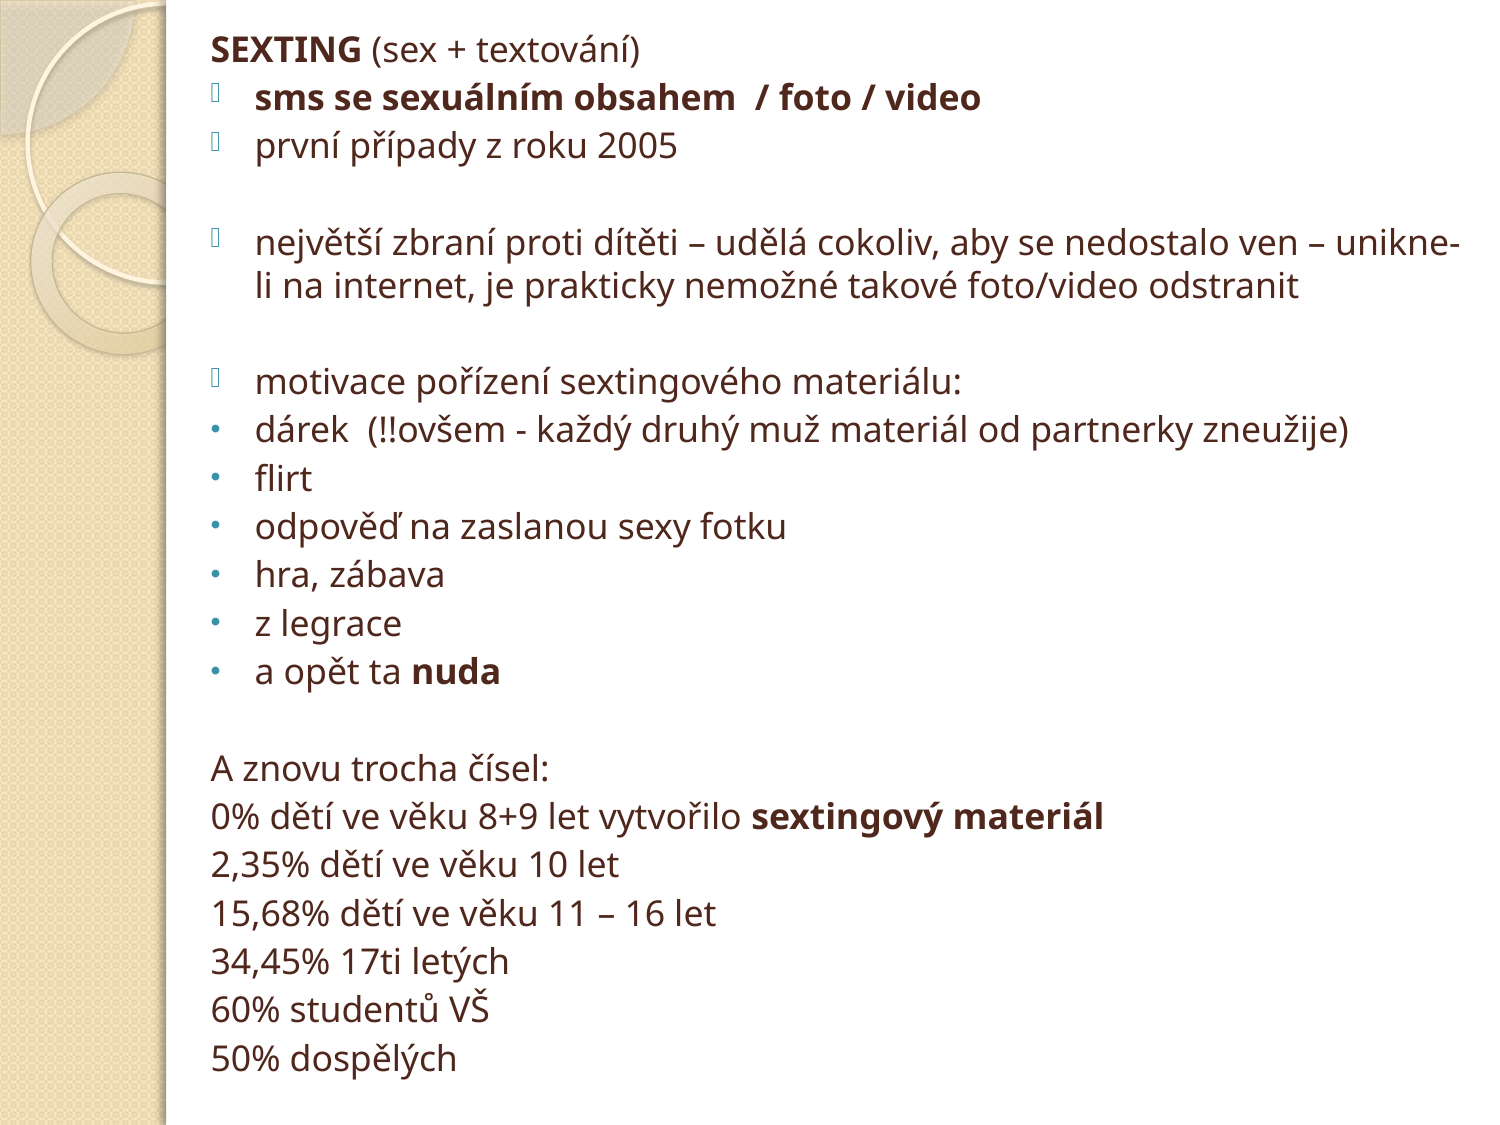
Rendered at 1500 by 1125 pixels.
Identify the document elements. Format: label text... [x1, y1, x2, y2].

list SEXTING (sex + textování) sms se sexuálním obsahem / foto / video první případy z roku 2005 největší zbraní proti dítěti – udělá cokoliv, aby se nedostalo ven – unikne-li na internet, je prakticky nemožné takové foto/video odstranit motivace pořízení sextingového materiálu: dárek (!!ovšem - každý druhý muž materiál od partnerky zneužije) flirt odpověď na zaslanou sexy fotku hra, zábava z legrace a opět ta nuda A znovu trocha čísel: 0% dětí ve věku 8+9 let vytvořilo sextingový materiál 2,35% dětí ve věku 10 let 15,68% dětí ve věku 11 – 16 let 34,45% 17ti letých 60% studentů VŠ 50% dospělých [183, 19, 1483, 1106]
